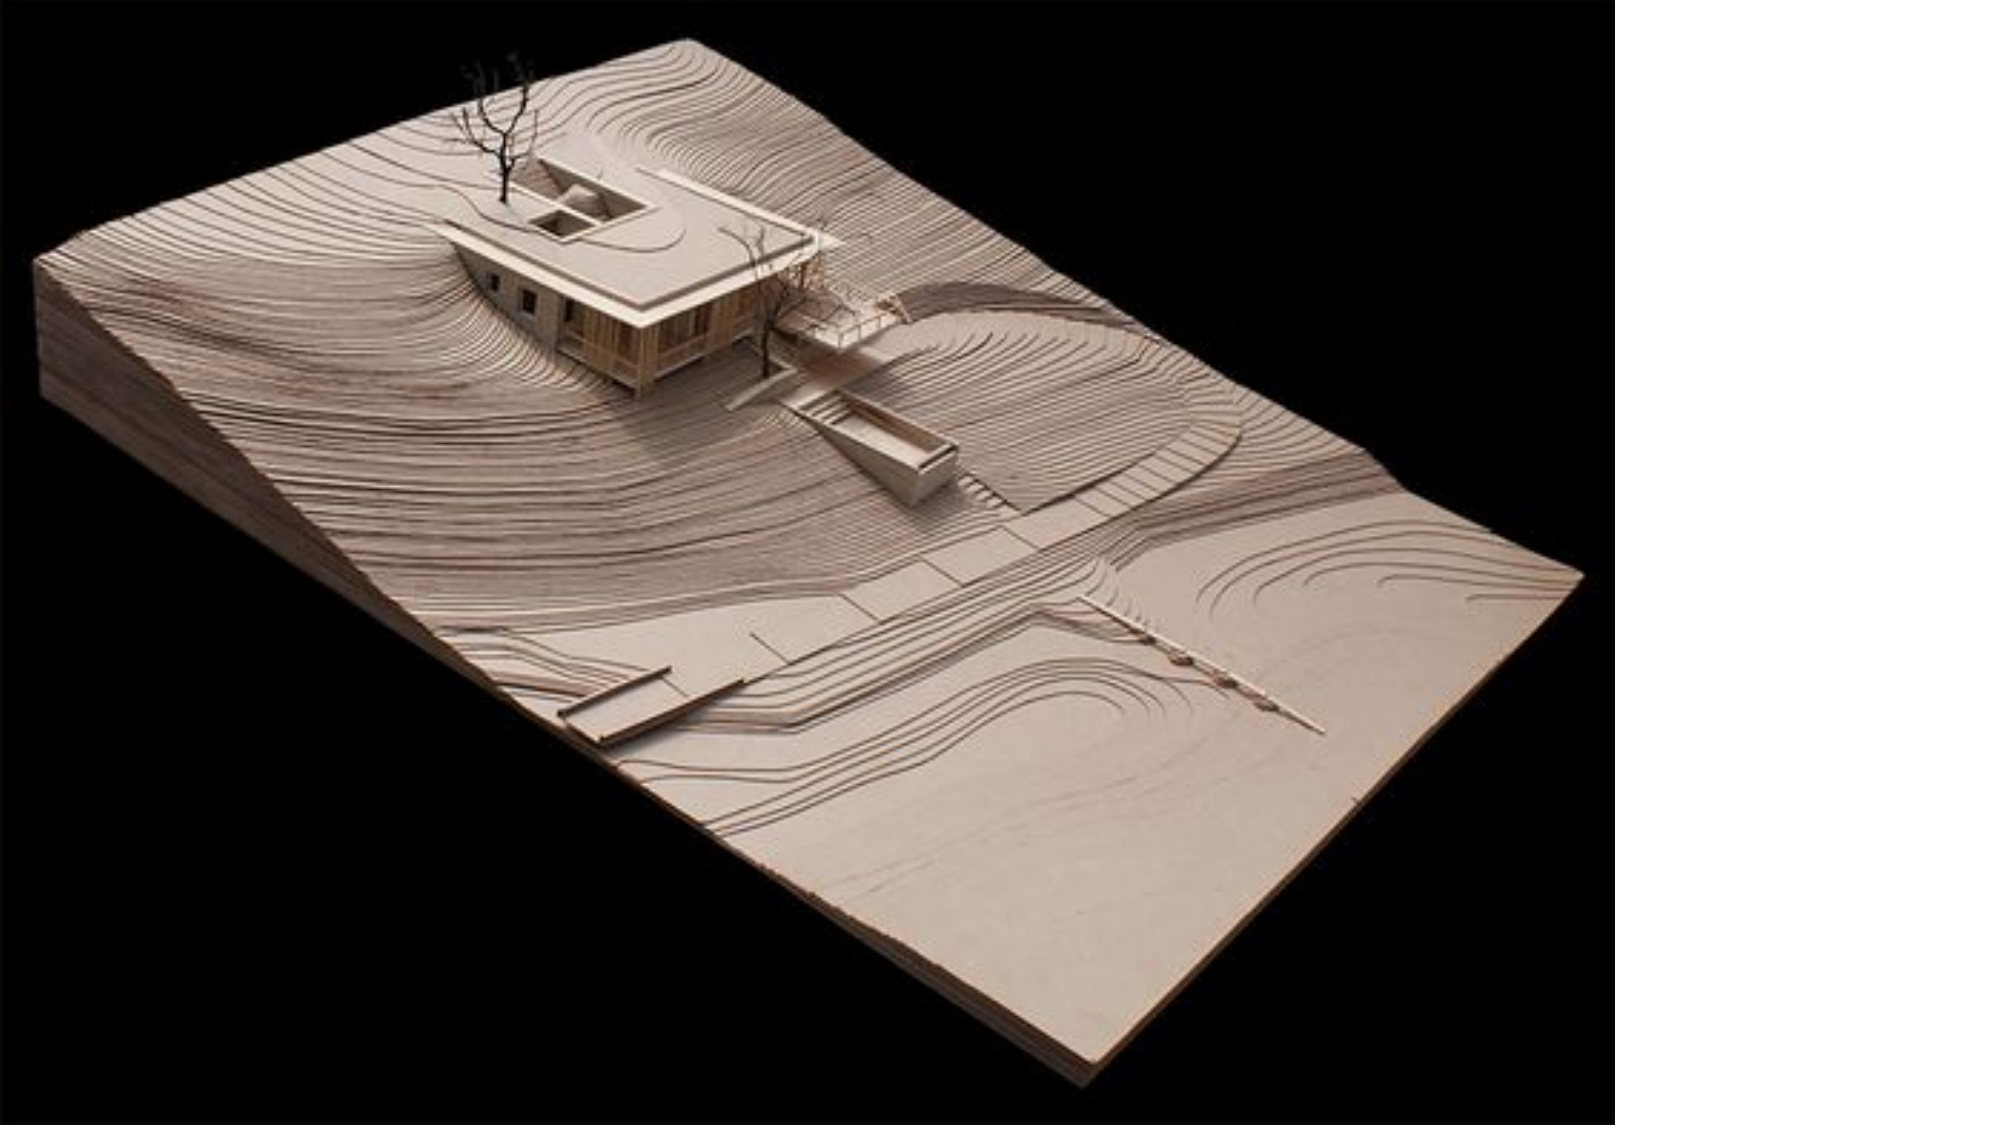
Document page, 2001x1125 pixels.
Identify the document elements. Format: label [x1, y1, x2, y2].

picture [0, 0, 1615, 1125]
